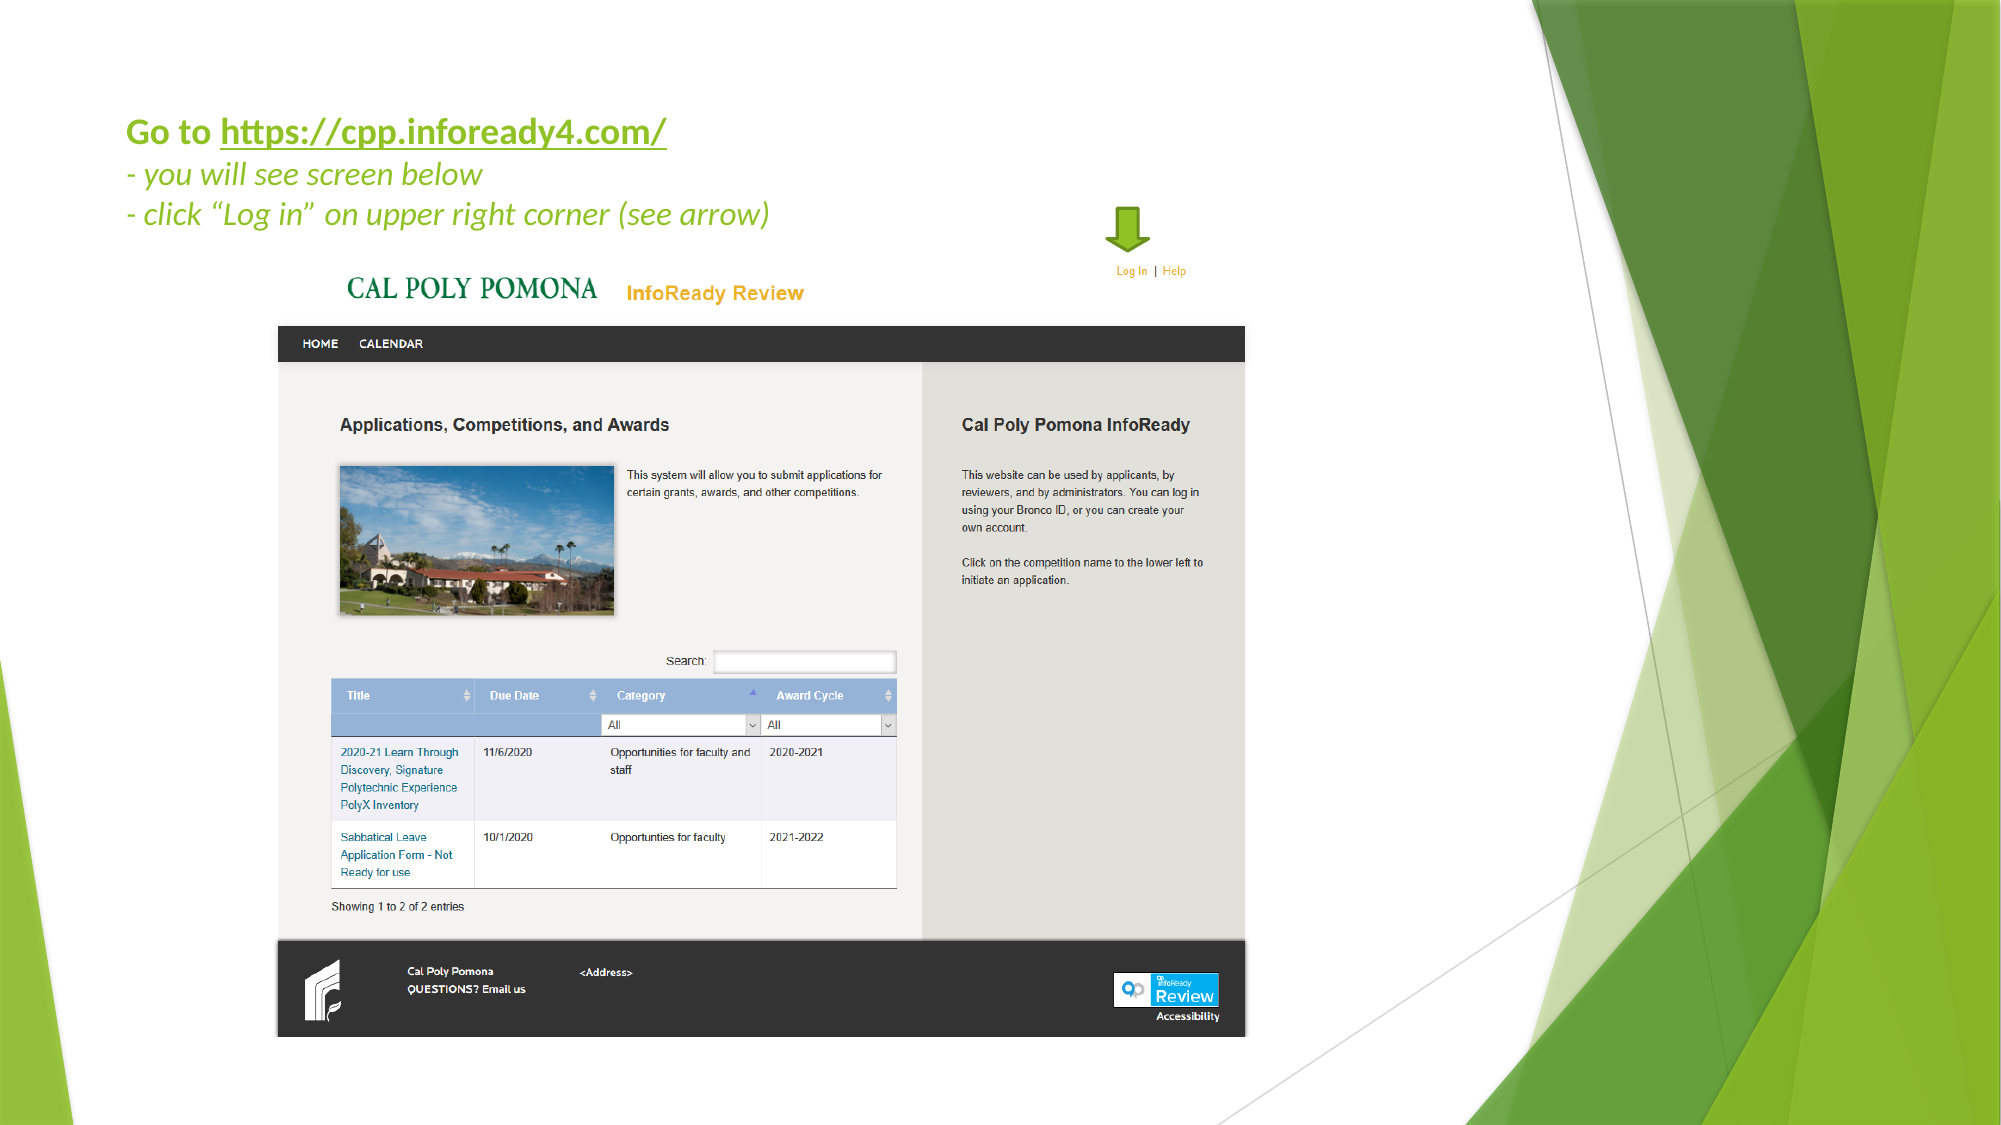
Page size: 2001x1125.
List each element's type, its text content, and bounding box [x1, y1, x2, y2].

text_box [1105, 206, 1151, 253]
title Go to https://cpp.infoready4.com/ - you will see screen below - click “Log in” on upper right corner (see arrow) [111, 99, 1522, 317]
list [217, 257, 1306, 1038]
